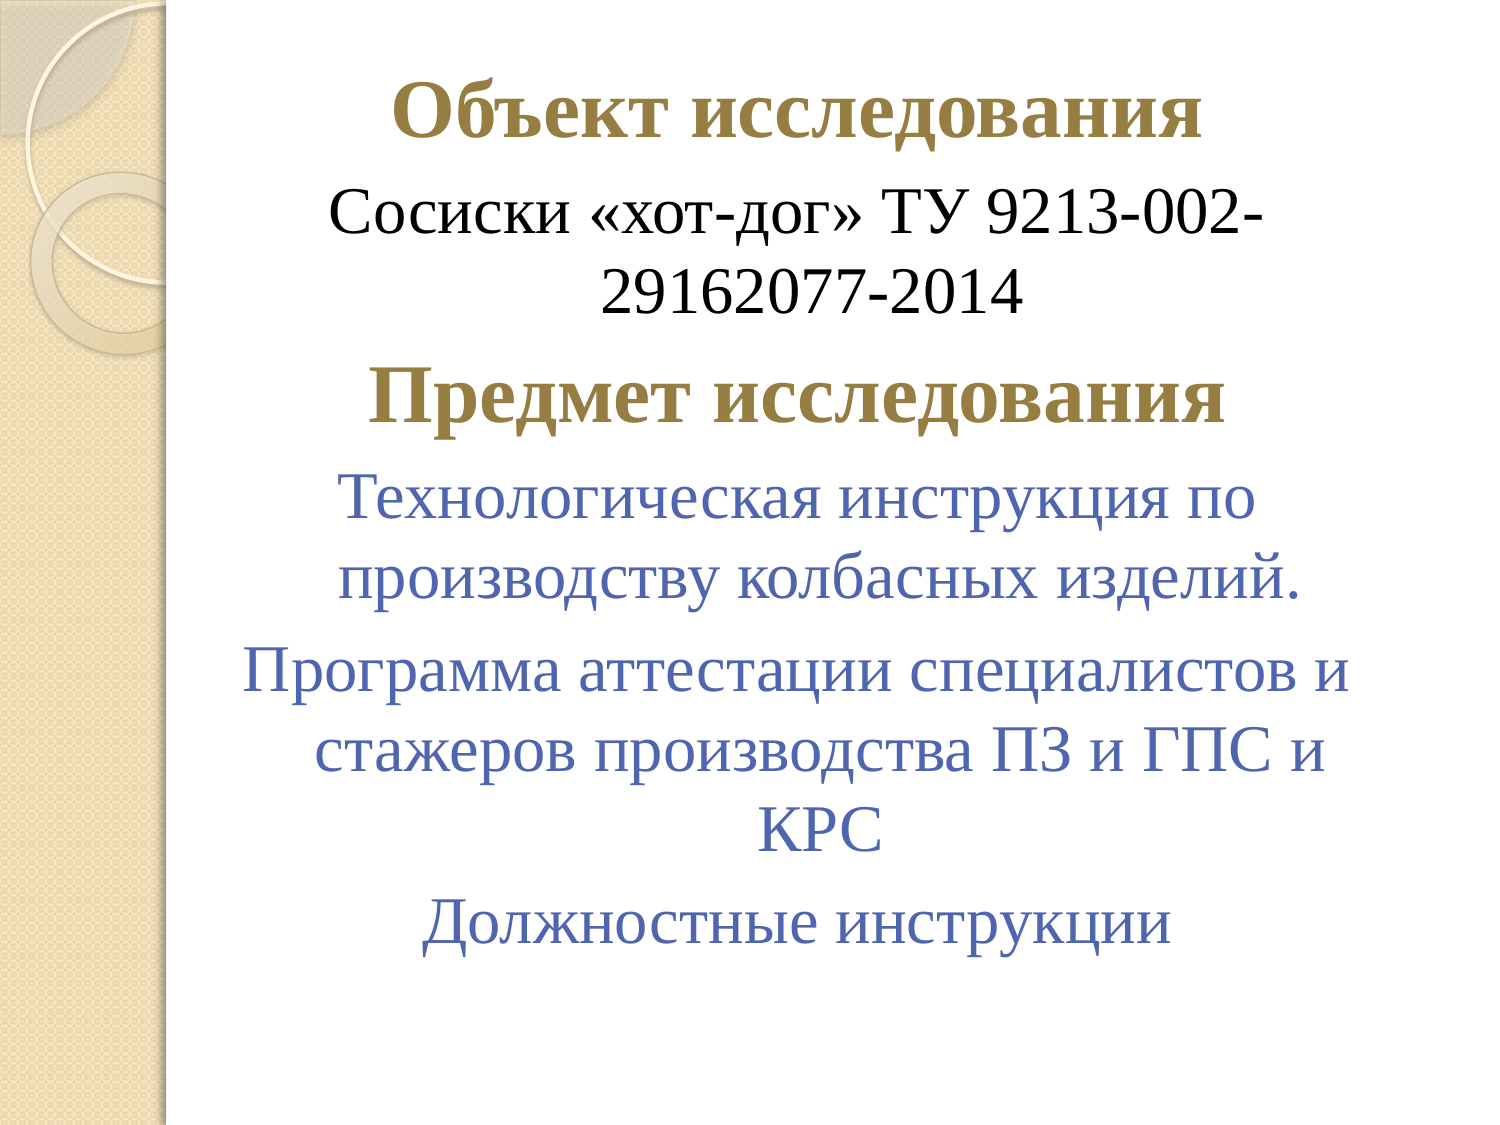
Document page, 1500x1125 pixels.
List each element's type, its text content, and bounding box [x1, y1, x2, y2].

list Объект исследования Сосиски «хот-дог» ТУ 9213-002-29162077-2014 Предмет исследования Технологическая инструкция по производству колбасных изделий. Программа аттестации специалистов и стажеров производства ПЗ и ГПС и КРС Должностные инструкции [174, 45, 1408, 1045]
